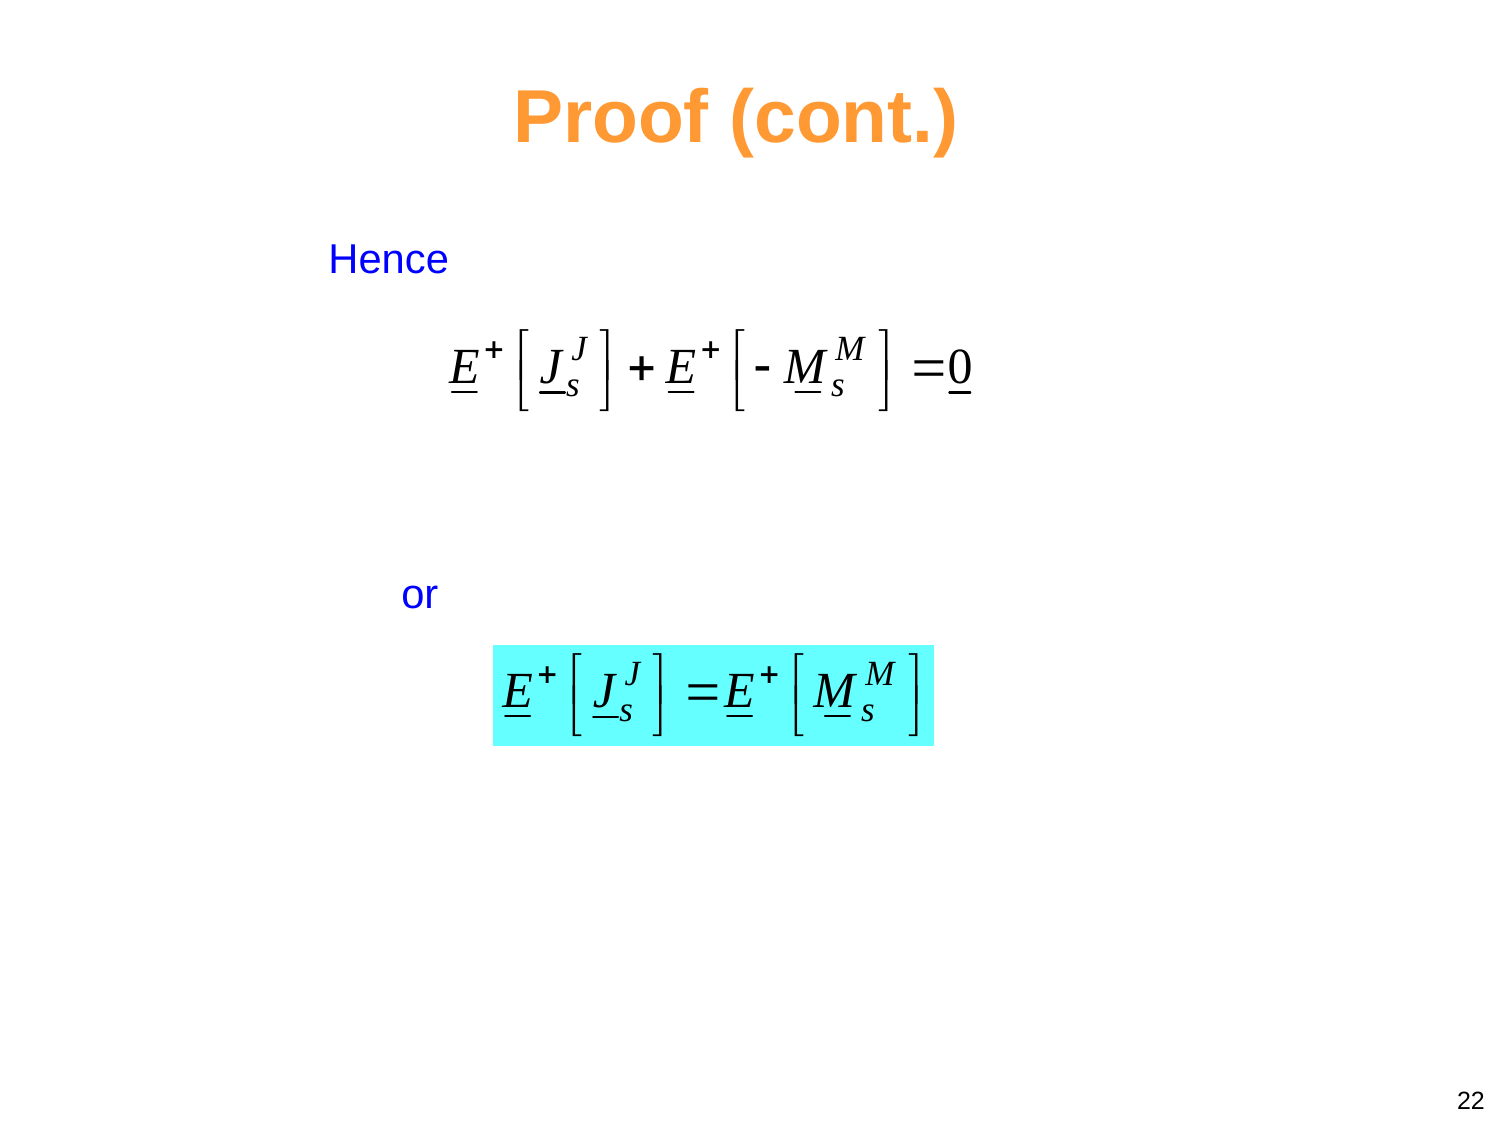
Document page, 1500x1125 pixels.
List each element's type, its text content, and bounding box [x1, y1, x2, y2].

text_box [492, 644, 935, 747]
text_box or [401, 567, 457, 618]
slide_number 22 [1149, 1046, 1500, 1125]
text_box Hence [328, 232, 472, 283]
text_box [439, 319, 982, 422]
title Proof (cont.) [379, 58, 1093, 168]
